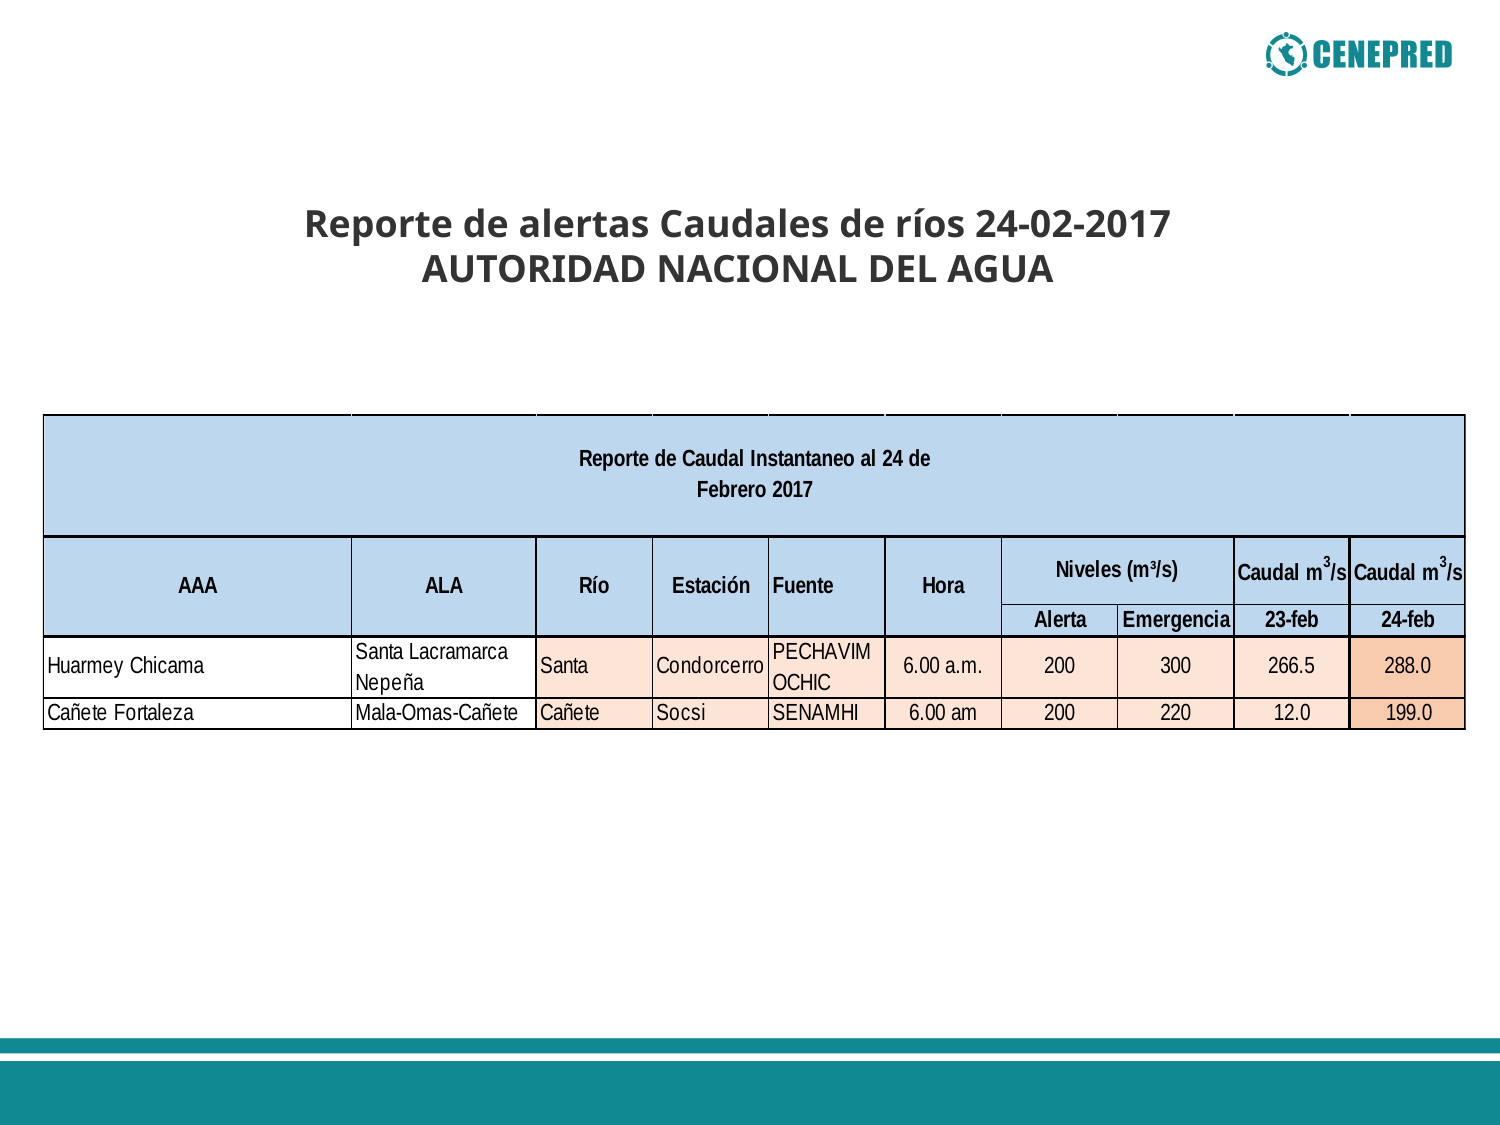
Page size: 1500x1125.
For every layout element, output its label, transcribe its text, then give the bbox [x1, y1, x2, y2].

text_box Reporte de alertas Caudales de ríos 24-02-2017 AUTORIDAD NACIONAL DEL AGUA [42, 192, 1434, 298]
picture [0, 0, 1500, 1125]
